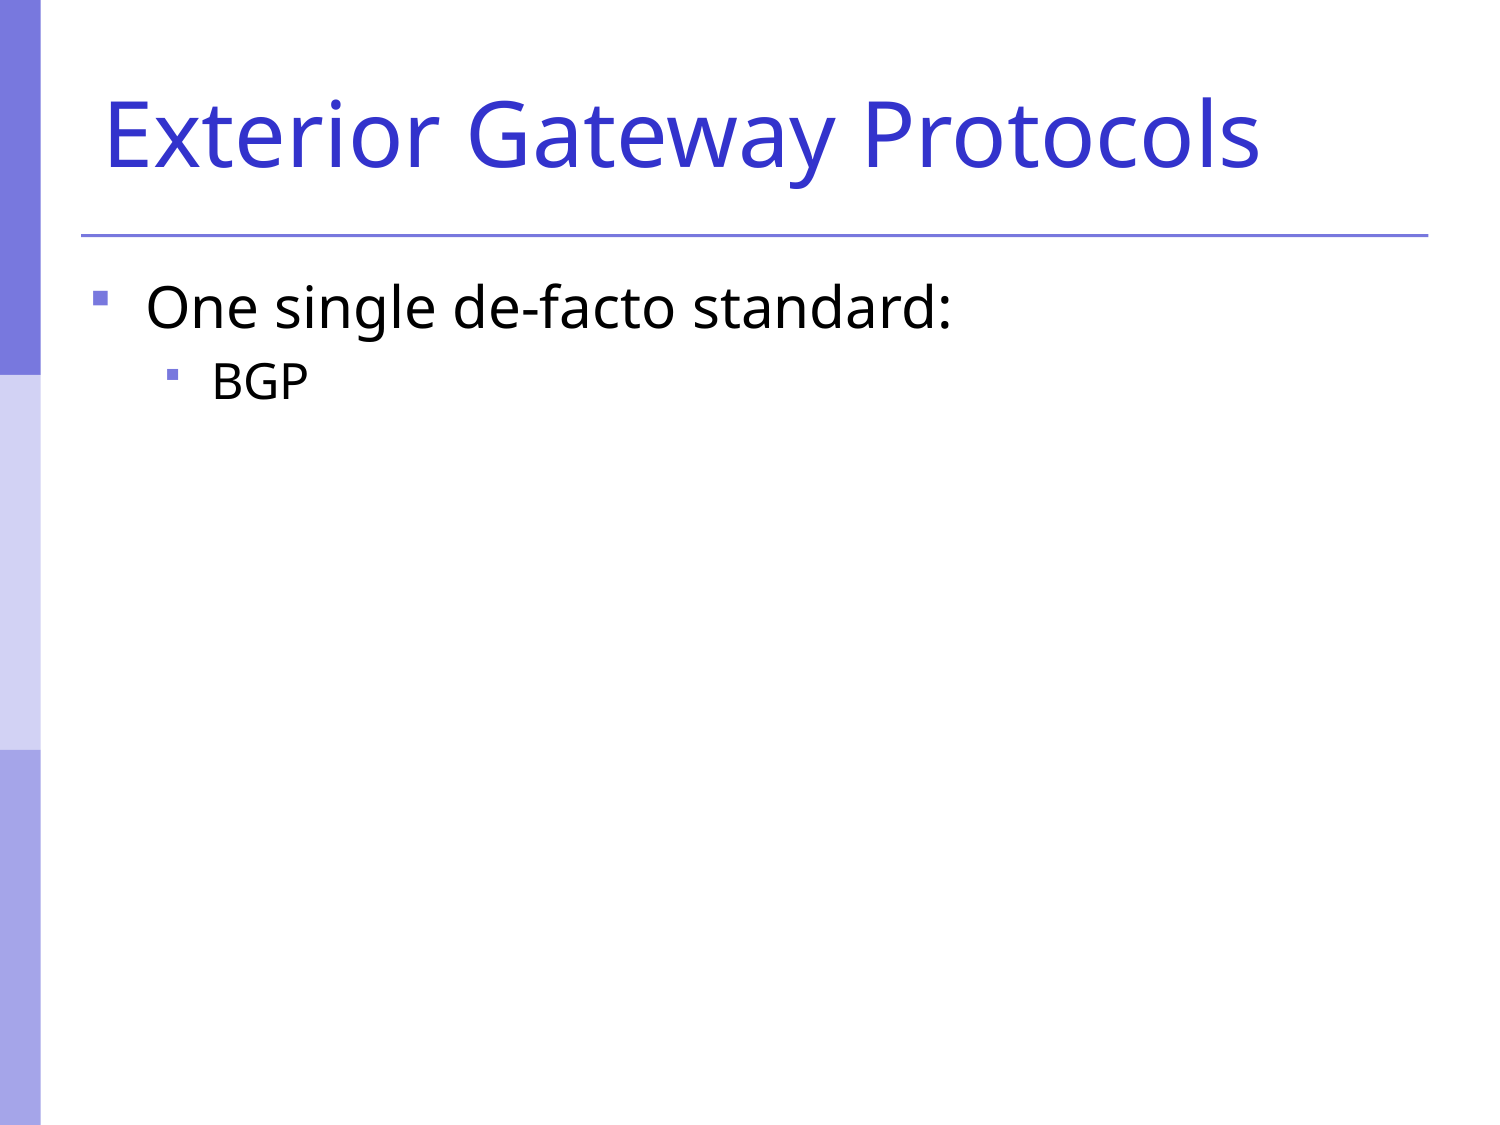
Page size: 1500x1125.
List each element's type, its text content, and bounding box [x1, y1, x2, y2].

title Exterior Gateway Protocols [87, 37, 1363, 226]
list One single de-facto standard: BGP [73, 262, 1350, 1026]
